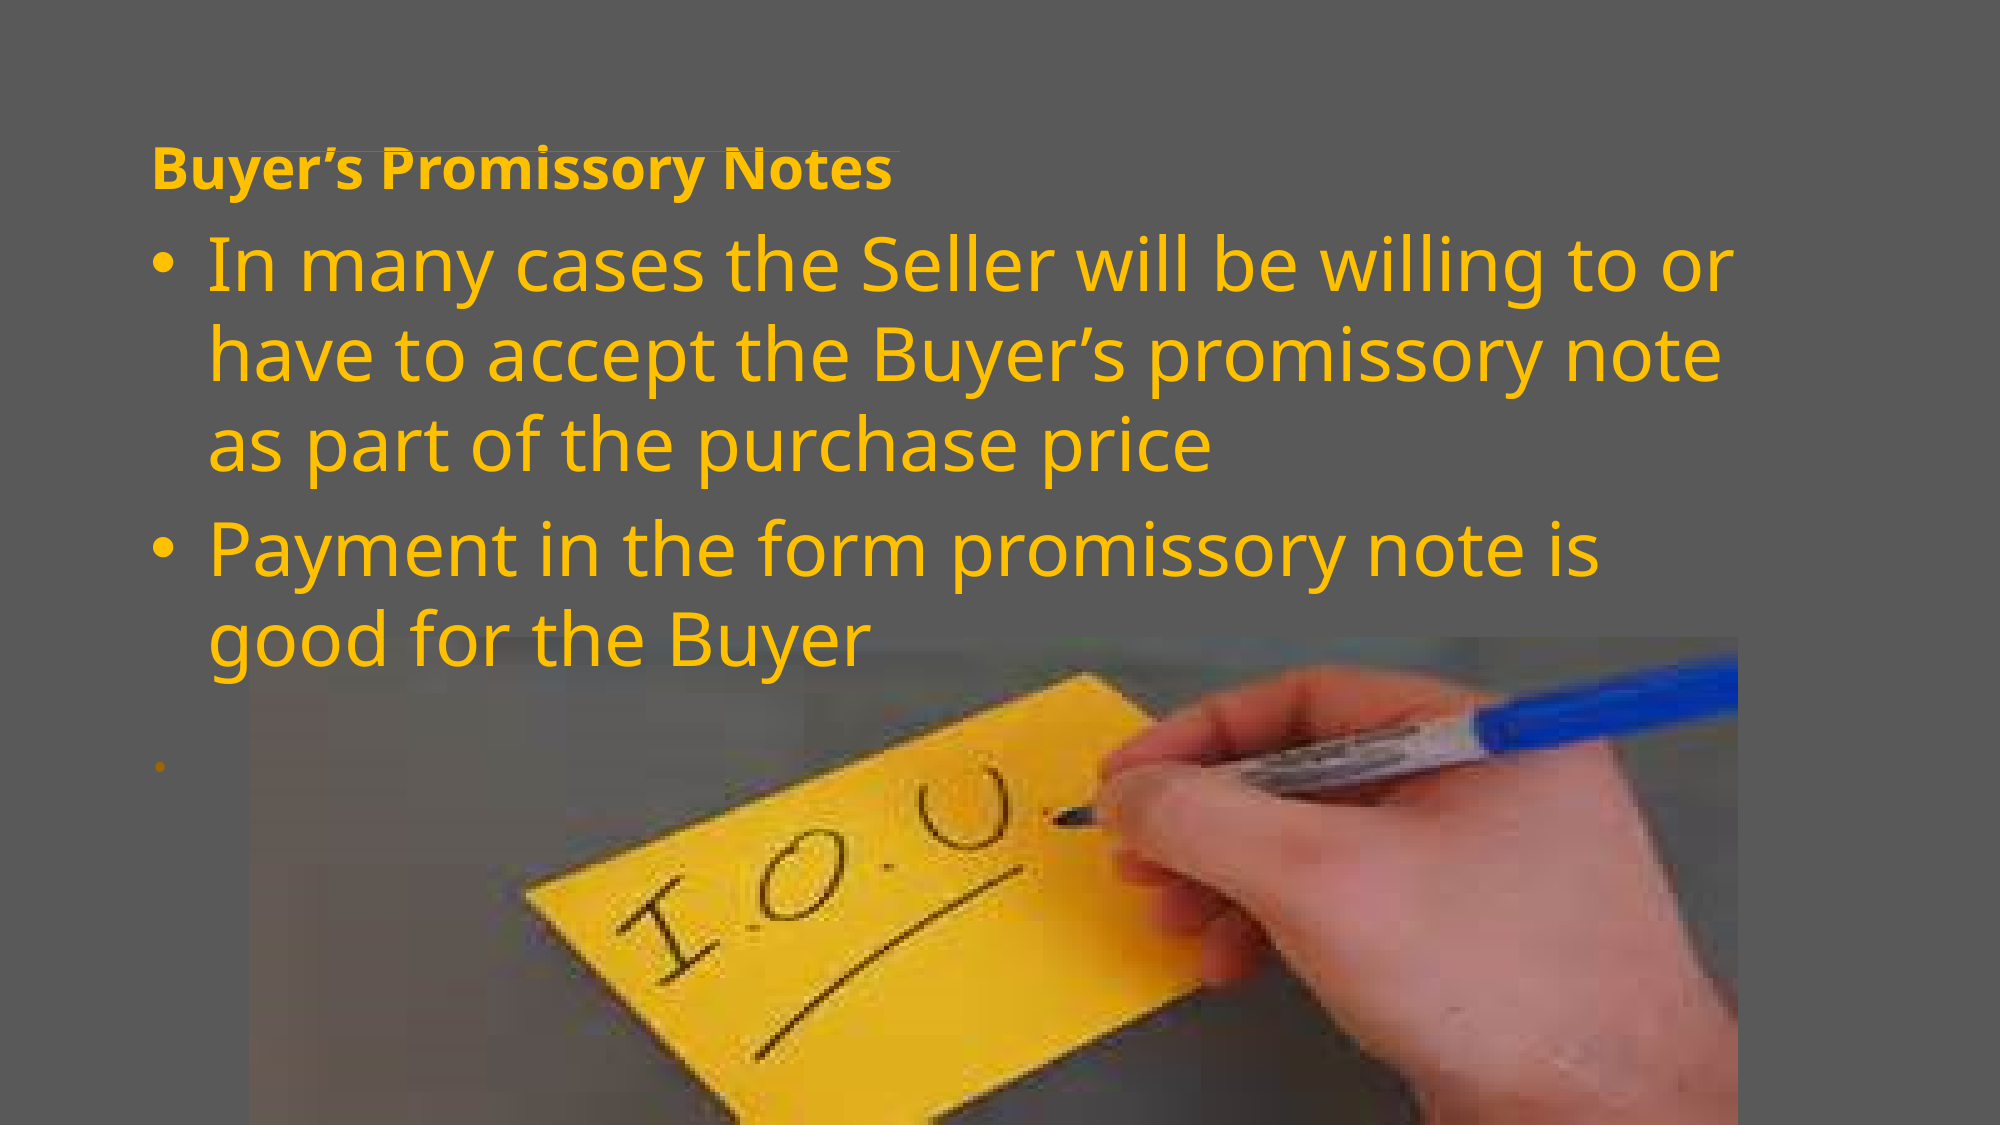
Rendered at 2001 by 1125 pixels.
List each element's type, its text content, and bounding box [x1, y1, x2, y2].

picture [249, 637, 1738, 1125]
list Buyer’s Promissory Notes In many cases the Seller will be willing to or have to accept the Buyer’s promissory note as part of the purchase price Payment in the form promissory note is good for the Buyer . [135, 123, 1790, 1040]
